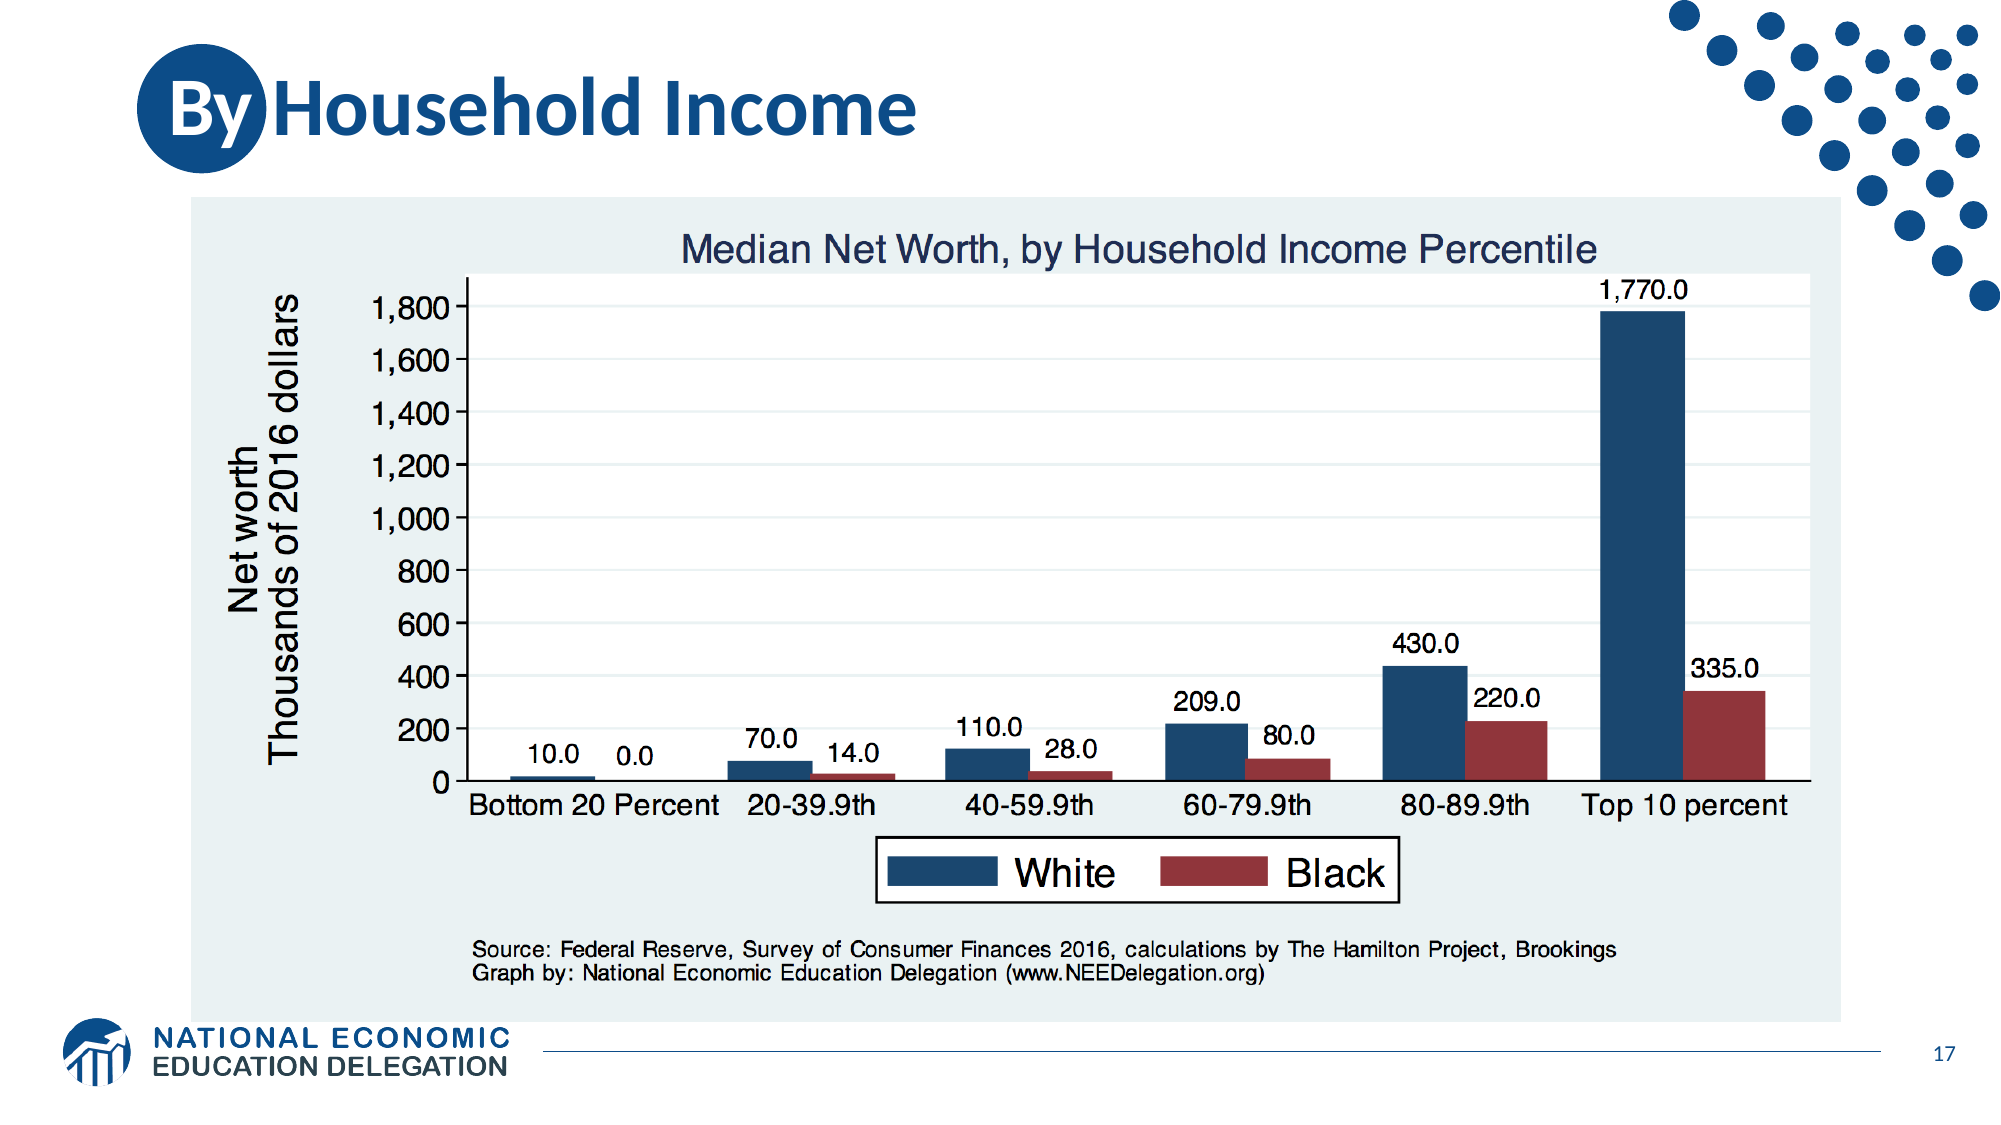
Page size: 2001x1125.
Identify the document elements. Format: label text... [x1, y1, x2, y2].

picture [55, 197, 1841, 1091]
slide_number 17 [1521, 1022, 1972, 1082]
title By Household Income [153, 0, 1879, 218]
